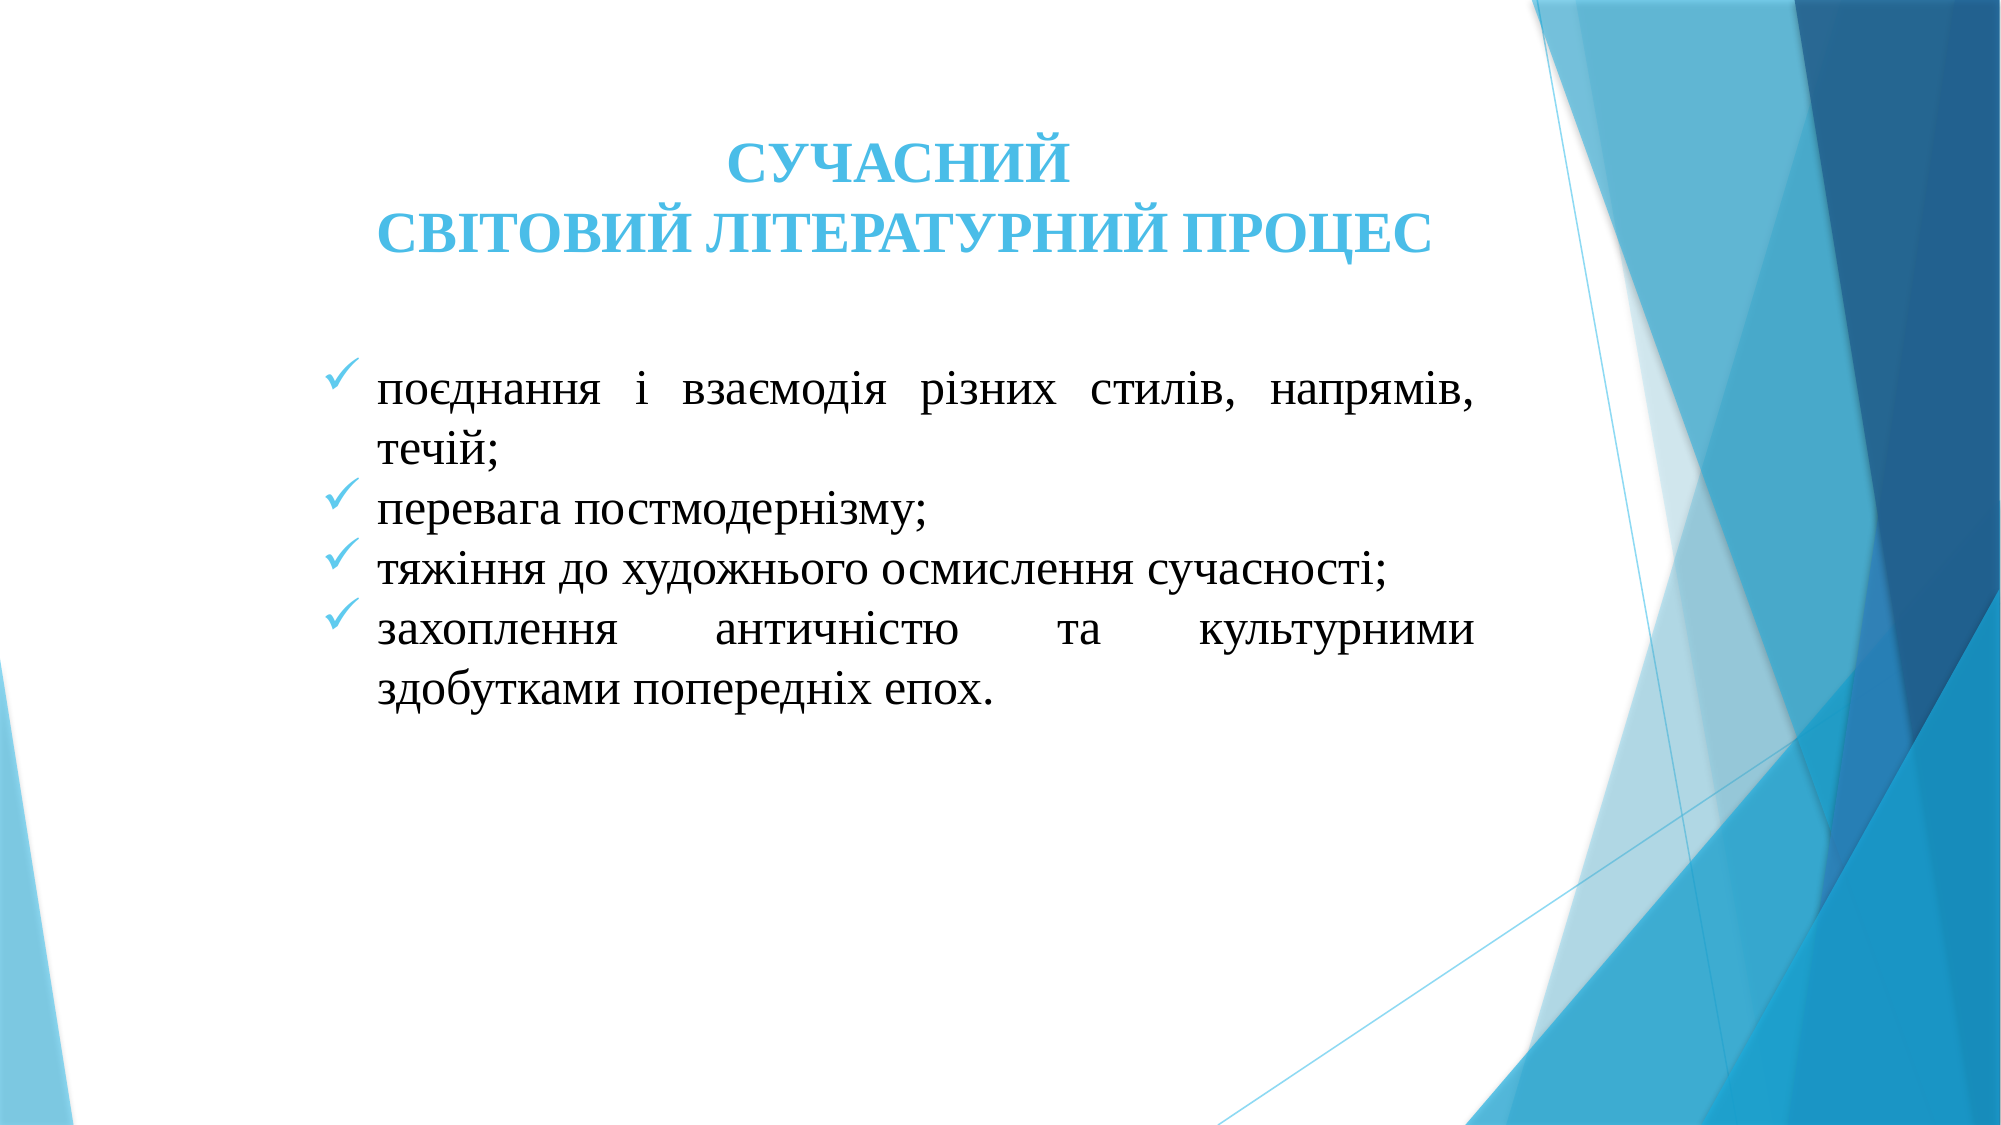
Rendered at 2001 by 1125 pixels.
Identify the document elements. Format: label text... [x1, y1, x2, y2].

text_box сучасний світовий літературний процес [347, 117, 1450, 272]
text_box поєднання і взаємодія різних стилів, напрямів, течій; перевага постмодернізму; тяжіння до художнього осмислення сучасності; захоплення античністю та культурними здобутками попередніх епох. [306, 346, 1491, 722]
